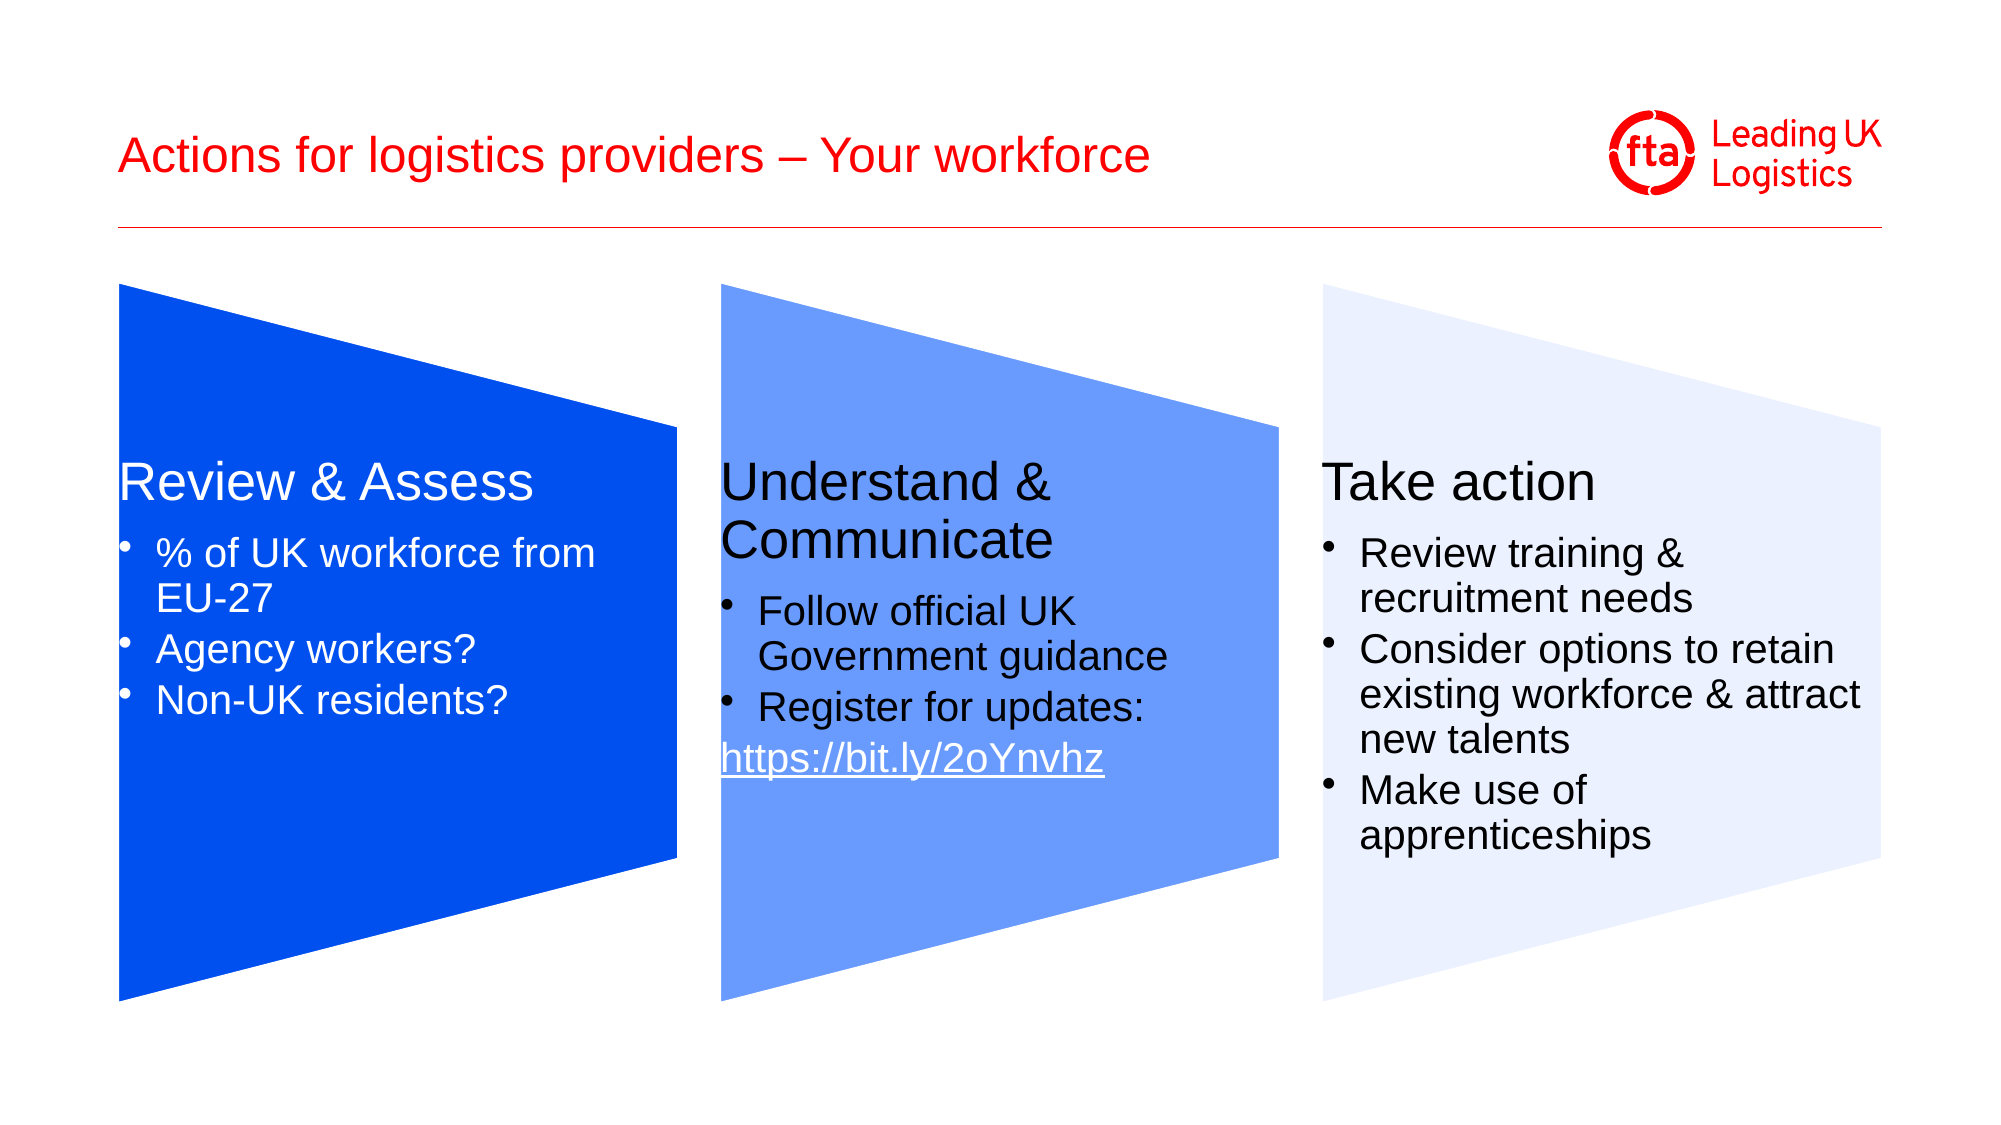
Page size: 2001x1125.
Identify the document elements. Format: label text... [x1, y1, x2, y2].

title Actions for logistics providers – Your workforce [117, 122, 1542, 183]
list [117, 282, 1883, 1003]
